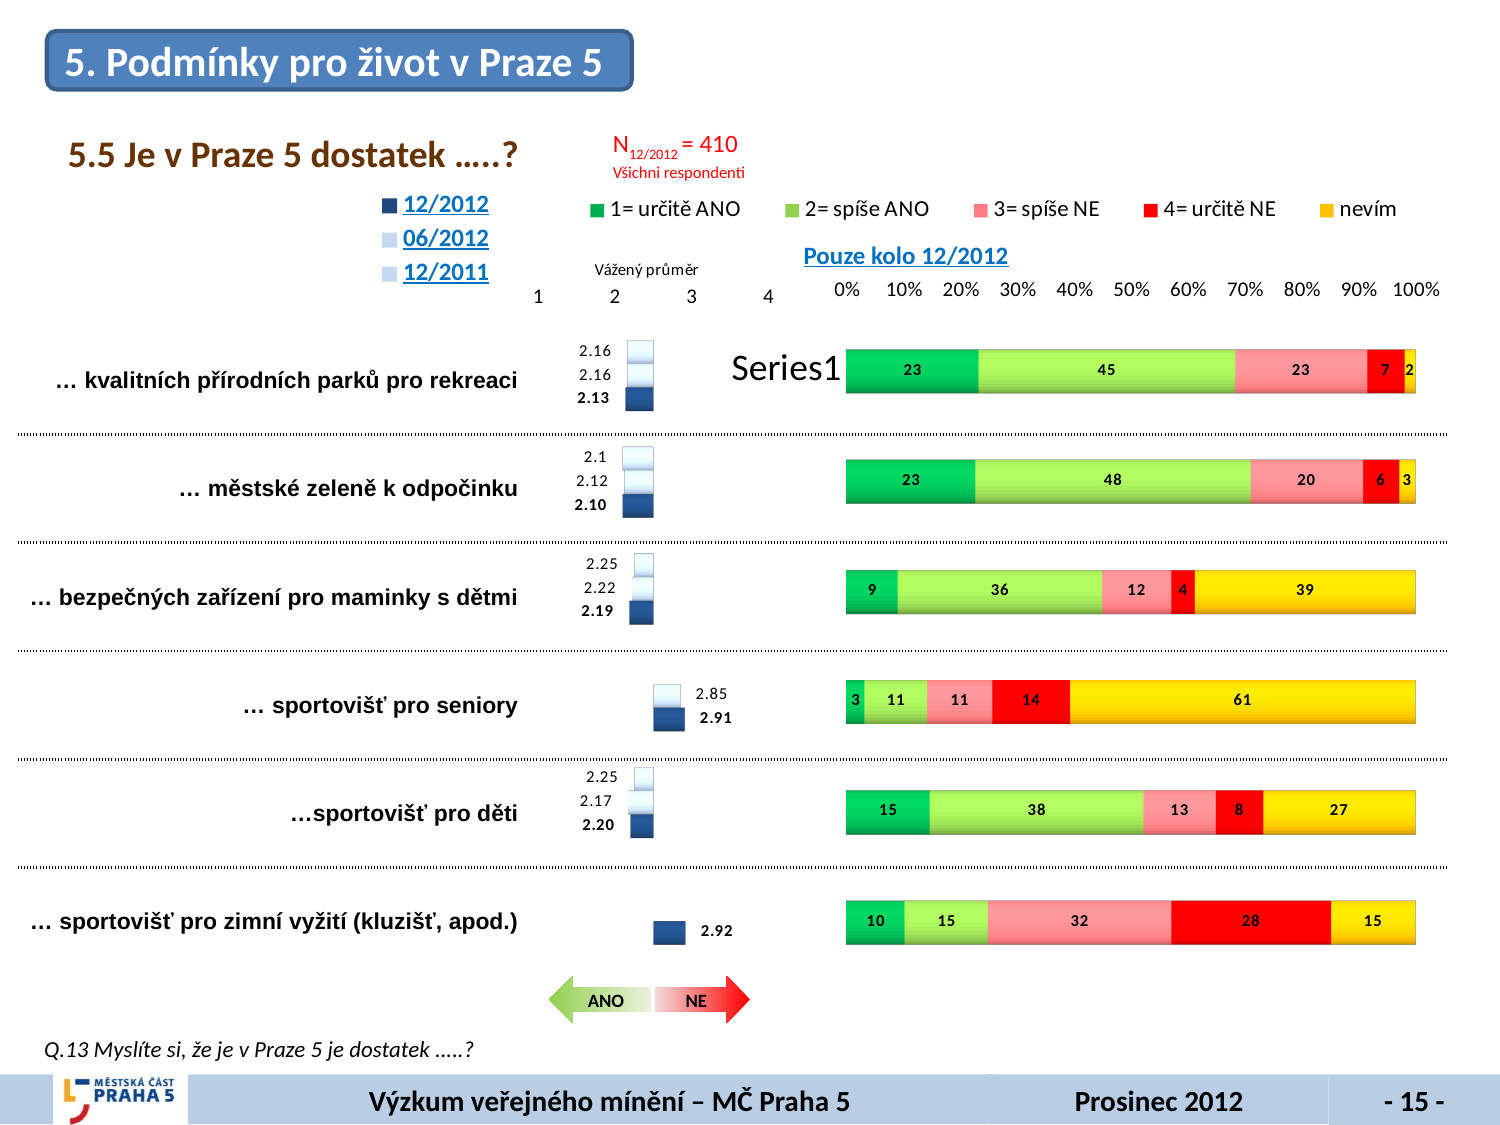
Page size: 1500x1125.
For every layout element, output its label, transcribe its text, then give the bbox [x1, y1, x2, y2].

table_cell … bezpečných zařízení pro maminky s dětmi [18, 543, 337, 651]
table_header … kvalitních přírodních parků pro rekreaci [18, 326, 337, 435]
chart [342, 106, 1500, 1019]
table_cell … sportovišť pro zimní vyžití (kluzišť, apod.) [18, 868, 337, 976]
table_cell … sportovišť pro seniory [18, 651, 337, 759]
table_cell … městské zeleně k odpočinku [18, 435, 337, 543]
text_box 5. Podmínky pro život v Praze 5 [44, 28, 634, 92]
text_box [548, 975, 751, 1024]
text_box 5.5 Je v Praze 5 dostatek …..? [53, 122, 337, 182]
table_cell …sportovišť pro děti [18, 759, 337, 868]
picture [53, 1070, 188, 1125]
text_box Q.13 Myslíte si, že je v Praze 5 je dostatek .....? [29, 1027, 1471, 1070]
